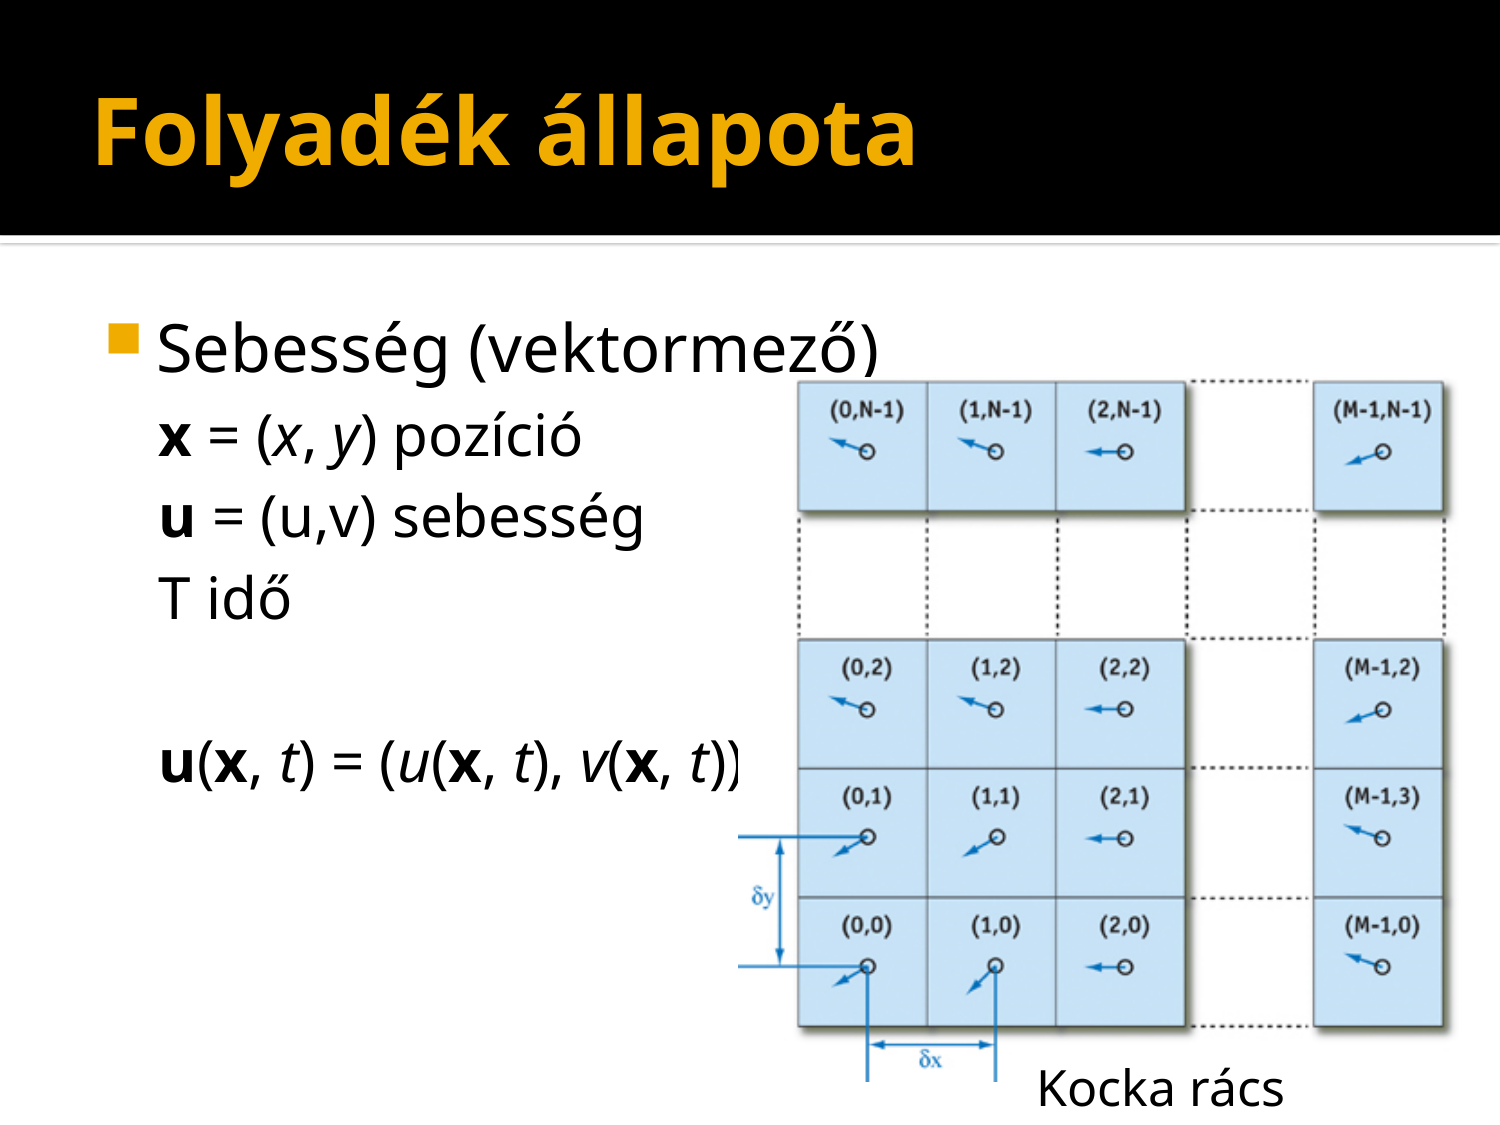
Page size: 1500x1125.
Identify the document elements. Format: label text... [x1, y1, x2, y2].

list Sebesség (vektormező) x = (x, y) pozíció u = (u,v) sebesség T idő u(x, t) = (u(x, t), v(x, t)) [75, 291, 1425, 1050]
title Folyadék állapota [75, 25, 1425, 231]
text_box Kocka rács [1021, 1091, 1365, 1124]
picture [738, 377, 1459, 1082]
